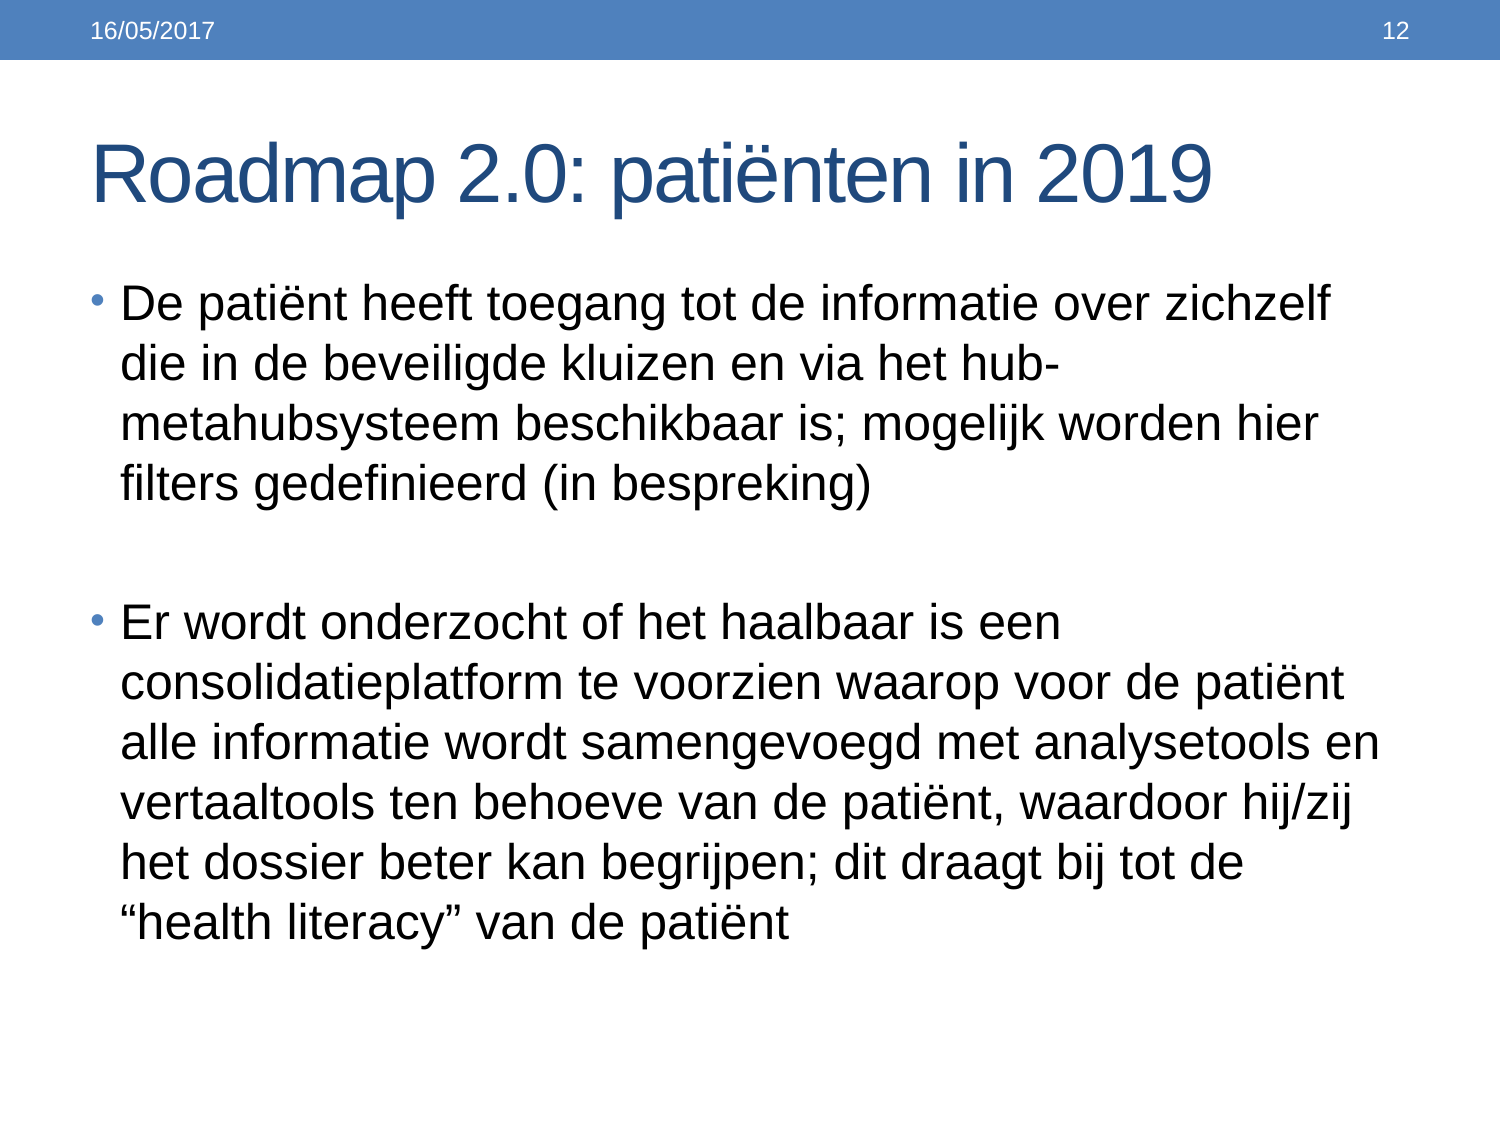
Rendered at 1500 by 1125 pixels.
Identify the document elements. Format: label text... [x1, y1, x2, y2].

list De patiënt heeft toegang tot de informatie over zichzelf die in de beveiligde kluizen en via het hub-metahubsysteem beschikbaar is; mogelijk worden hier filters gedefinieerd (in bespreking) Er wordt onderzocht of het haalbaar is een consolidatieplatform te voorzien waarop voor de patiënt alle informatie wordt samengevoegd met analysetools en vertaaltools ten behoeve van de patiënt, waardoor hij/zij het dossier beter kan begrijpen; dit draagt bij tot de “health literacy” van de patiënt [75, 262, 1425, 1063]
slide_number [75, 3, 550, 57]
slide_number 12 [1250, 3, 1425, 57]
title Roadmap 2.0: patiënten in 2019 [75, 87, 1425, 250]
